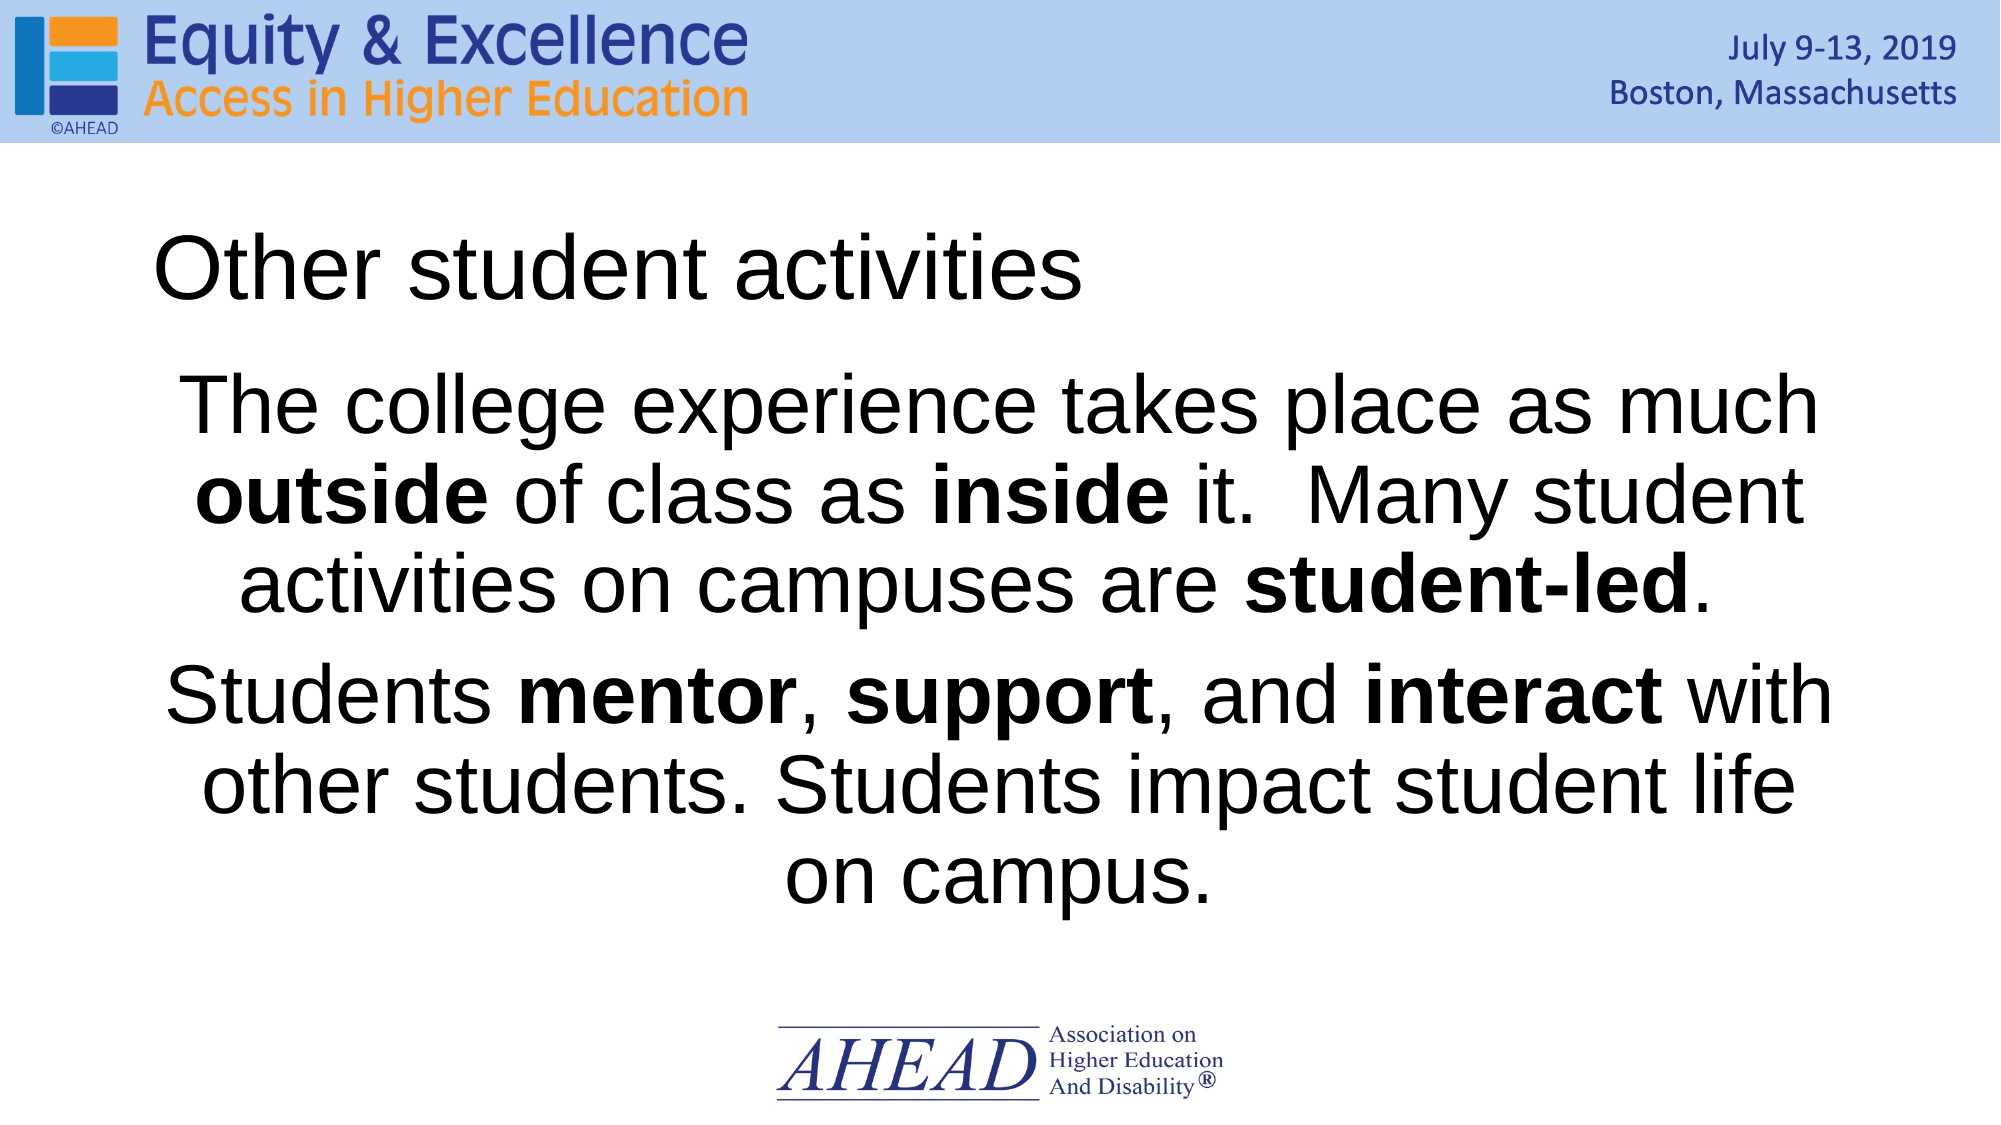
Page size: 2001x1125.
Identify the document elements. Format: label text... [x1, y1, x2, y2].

list The college experience takes place as much outside of class as inside it. Many student activities on campuses are student-led. Students mentor, support, and interact with other students. Students impact student life on campus. [137, 353, 1863, 989]
title Other student activities [137, 161, 1863, 353]
picture [0, 0, 2000, 1125]
